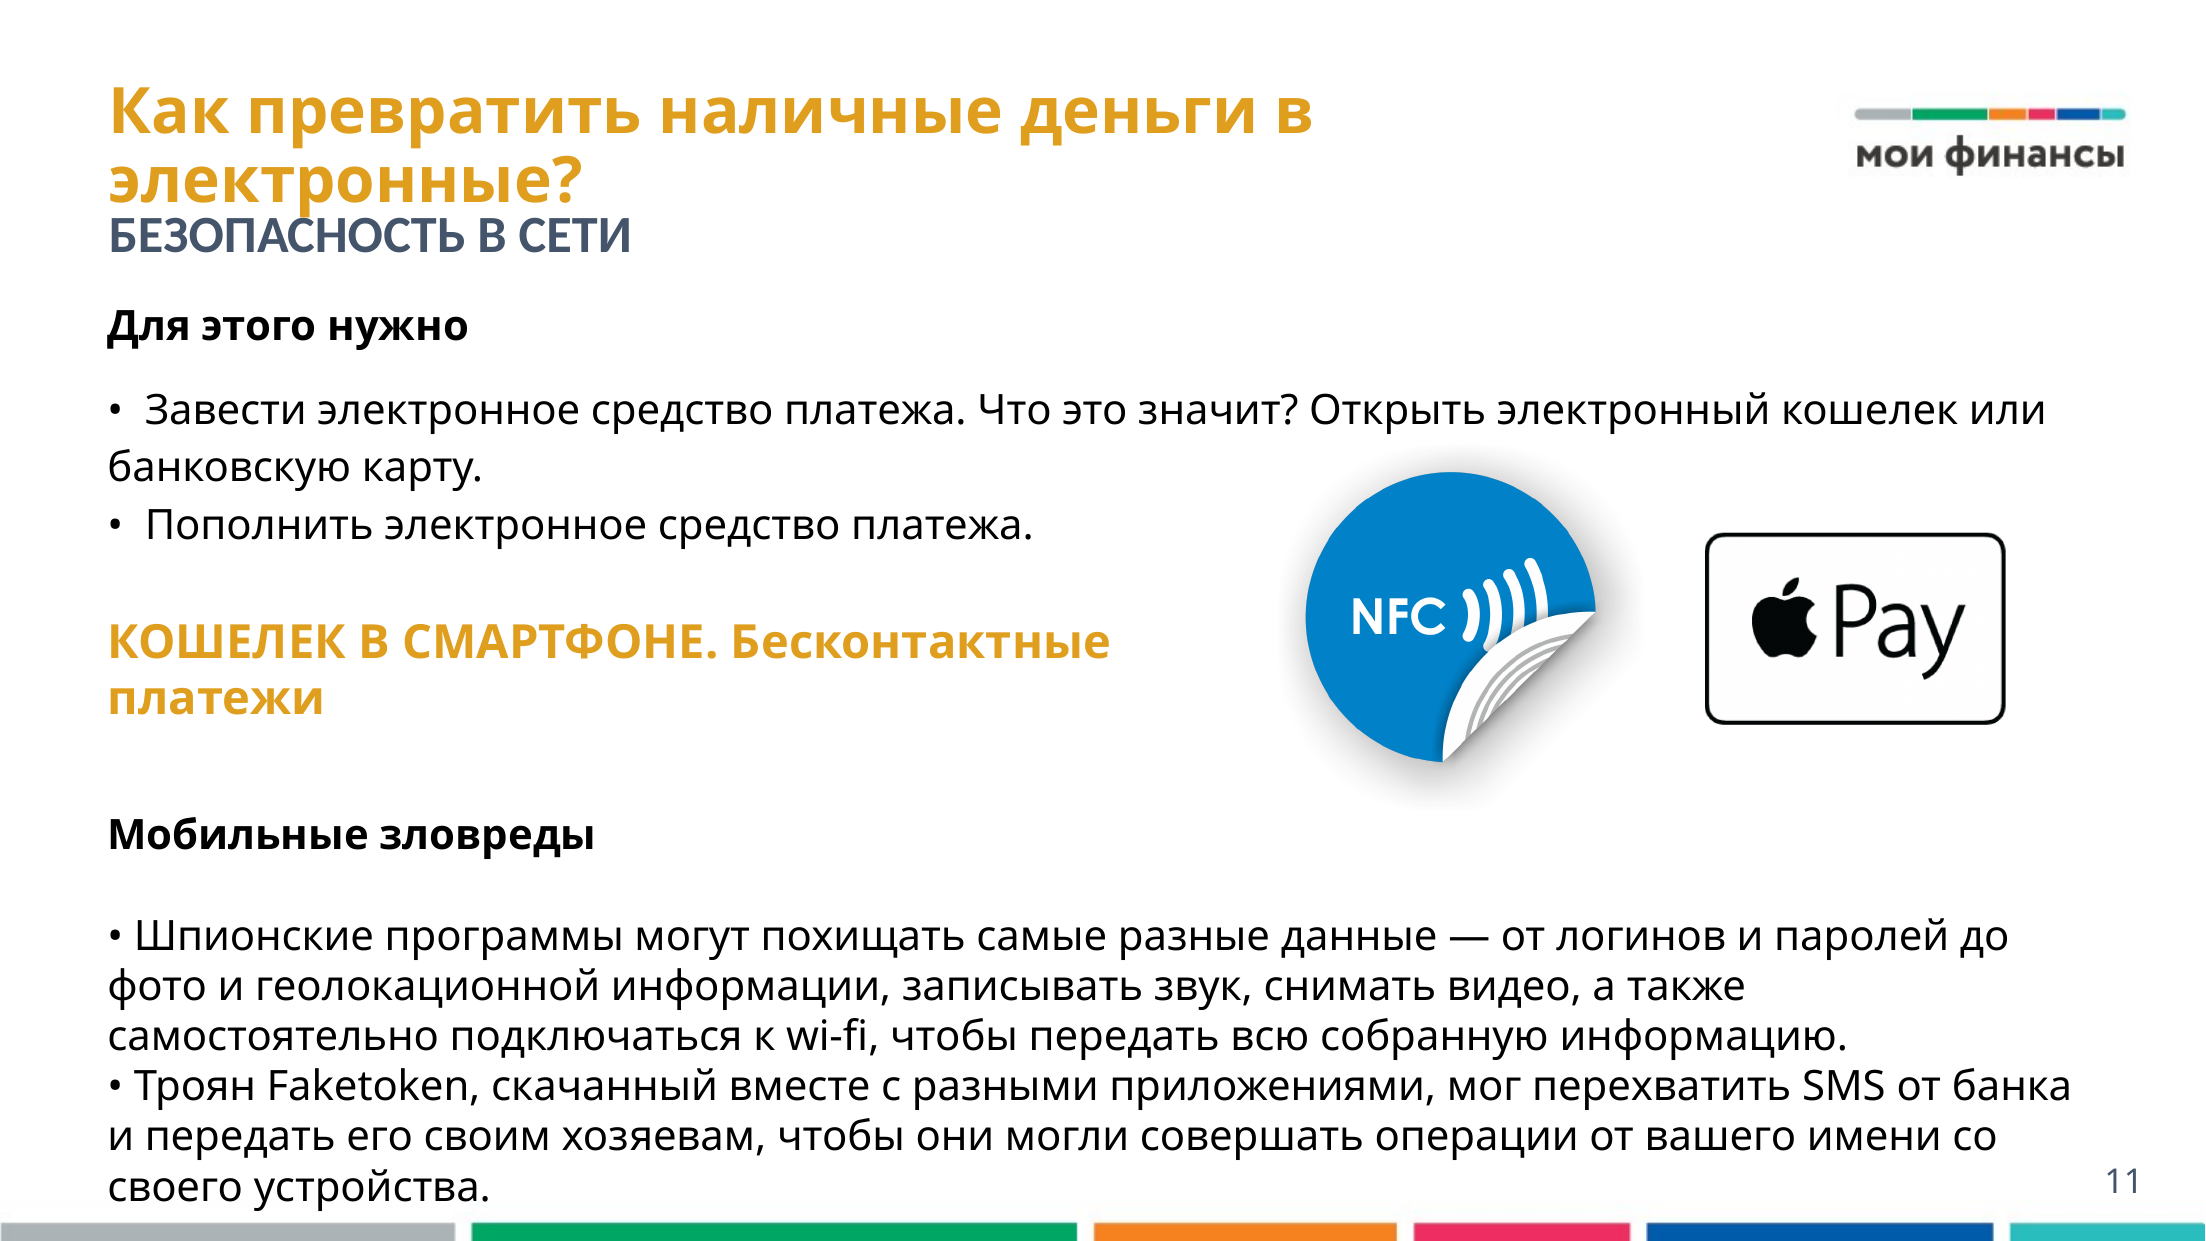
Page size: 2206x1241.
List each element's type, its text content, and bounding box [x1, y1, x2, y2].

title БЕЗОПАСНОСТЬ В СЕТИ [92, 177, 2078, 283]
text_box КОШЕЛЕК В СМАРТФОНЕ. Бесконтактные платежи [92, 603, 1270, 756]
text_box Для этого нужно • Завести электронное средство платежа. Что это значит? Открыть электронный кошелек или банковскую карту. • Пополнить электронное средство платежа. [92, 283, 2078, 556]
list Как превратить наличные деньги в электронные? [92, 70, 1631, 226]
text_box Мобильные зловреды • Шпионские программы могут похищать самые разные данные — от логинов и паролей до фото и геолокационной информации, записывать звук, снимать видео, а также самостоятельно подключаться к wi-fi, чтобы передать всю собранную информацию. • Троян Faketoken, скачанный вместе с разными приложениями, мог перехватить SMS от банка и передать его своим хозяевам, чтобы они могли совершать операции от вашего имени со своего устройства. [92, 756, 2092, 1217]
picture [0, 21, 2205, 1241]
slide_number ‹#› [2092, 1149, 2160, 1216]
